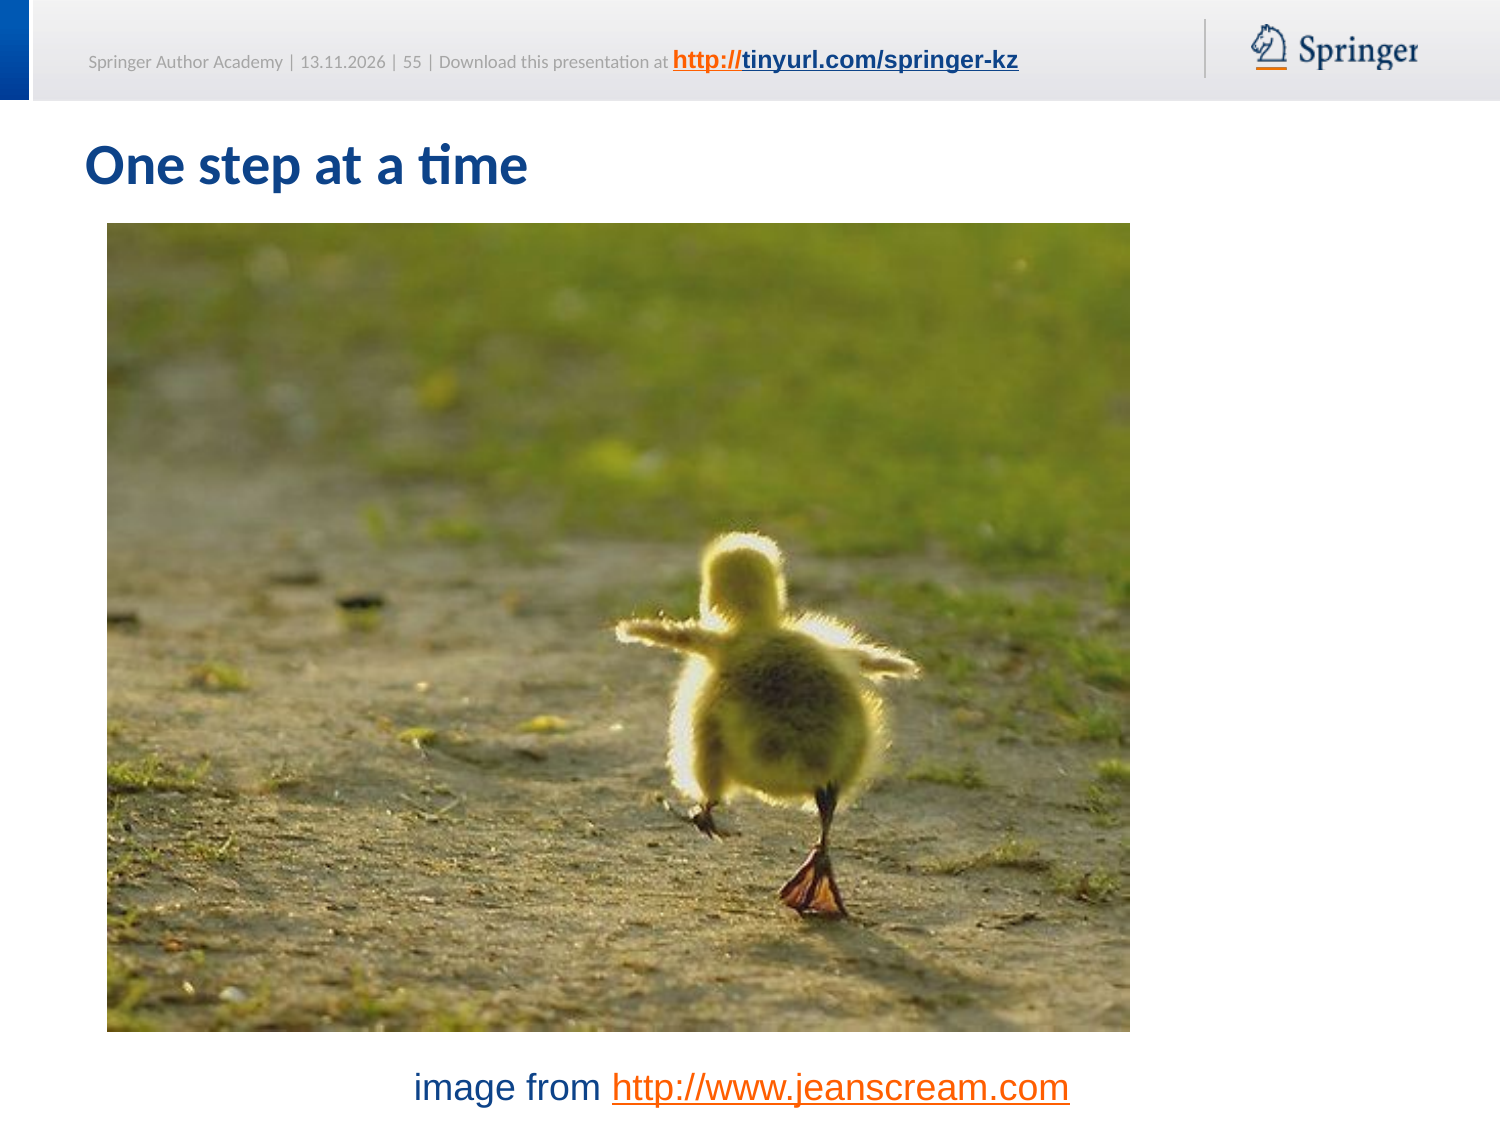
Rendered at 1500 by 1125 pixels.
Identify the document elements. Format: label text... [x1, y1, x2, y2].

picture [106, 223, 1130, 1032]
picture [33, 0, 1500, 101]
text_box image from http://www.jeanscream.com [399, 1055, 1425, 1116]
title One step at a time [85, 133, 1421, 199]
